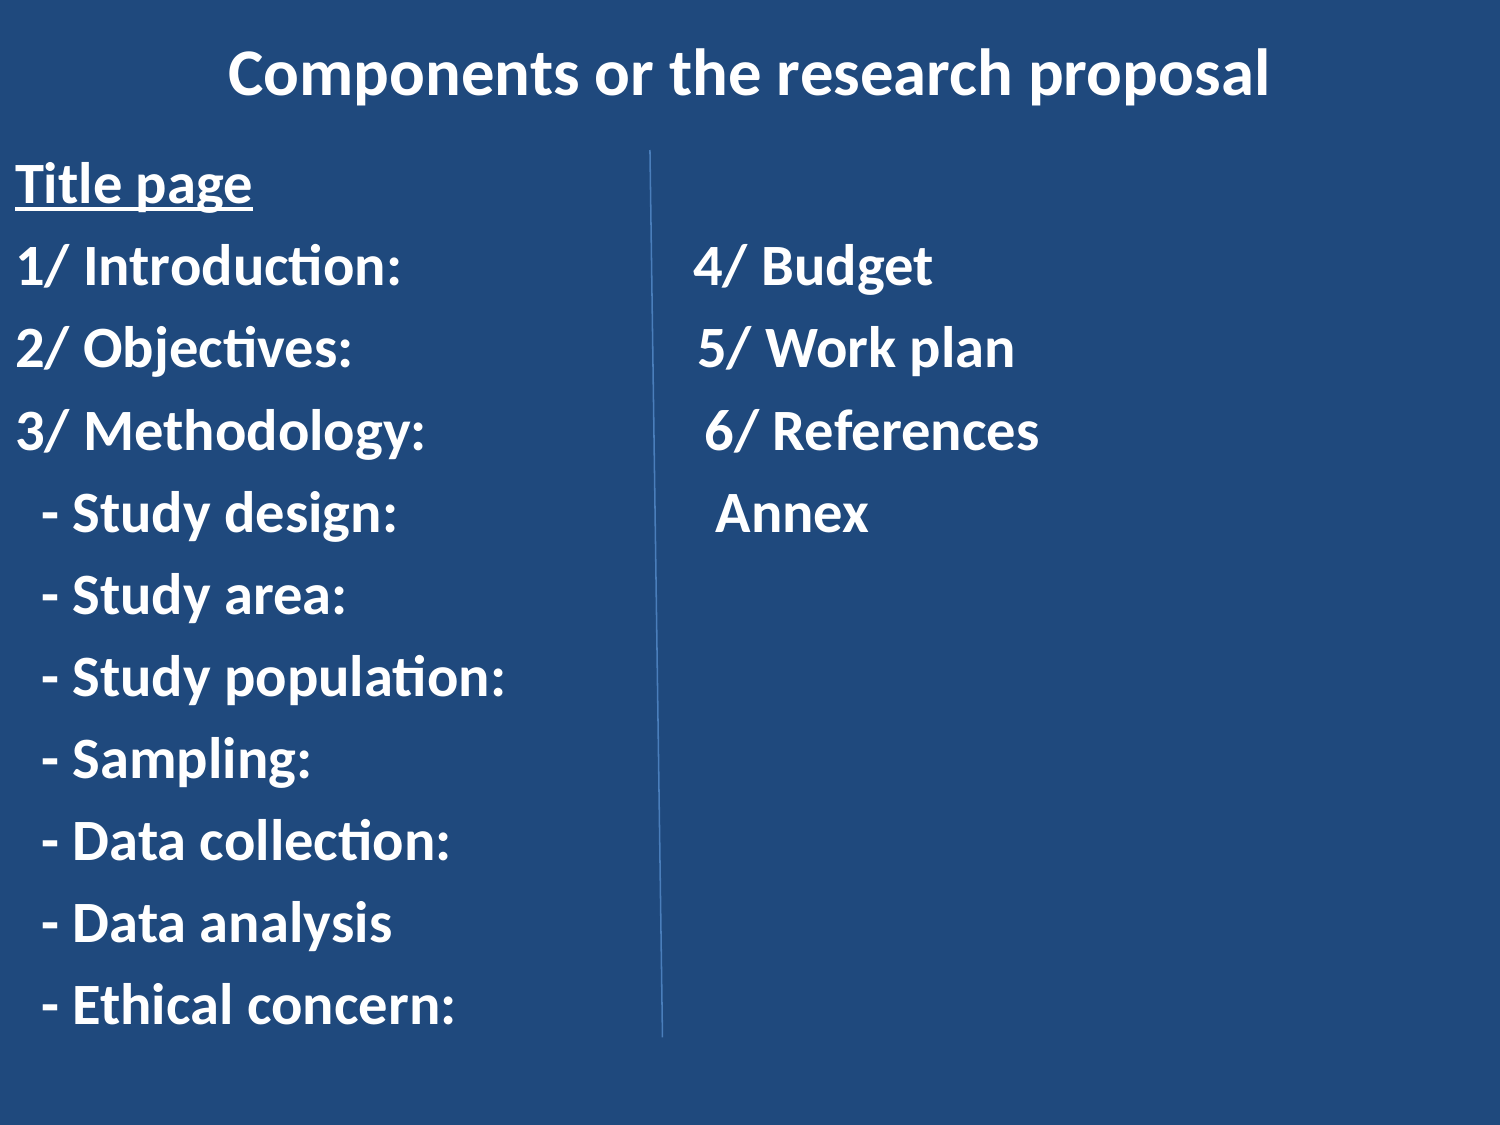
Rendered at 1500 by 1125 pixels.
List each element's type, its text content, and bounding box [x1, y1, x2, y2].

title Components or the research proposal [112, 0, 1388, 137]
subtitle Title page 1/ Introduction: 4/ Budget 2/ Objectives: 5/ Work plan 3/ Methodology: 6/ References - Study design: Annex - Study area: - Study population: - Sampling: - Data collection: - Data analysis - Ethical concern: [0, 137, 1475, 1125]
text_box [649, 149, 663, 1038]
